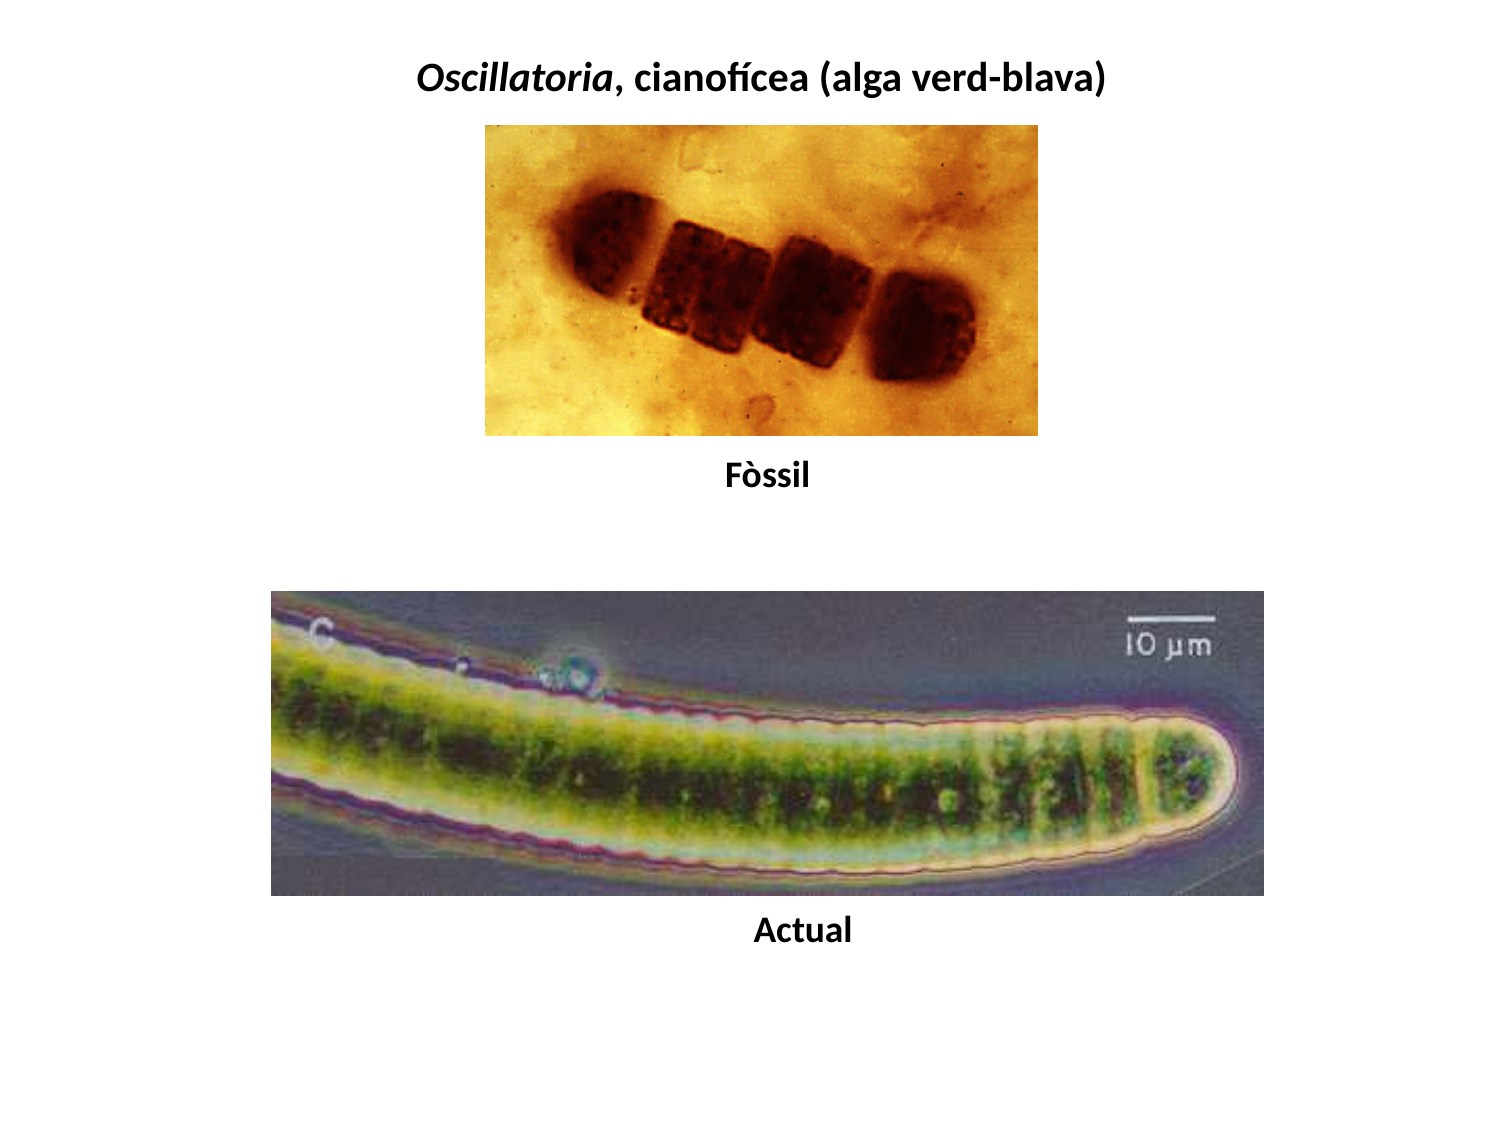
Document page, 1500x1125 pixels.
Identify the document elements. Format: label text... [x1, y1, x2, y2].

picture [271, 591, 1264, 896]
picture [485, 125, 1039, 436]
text_box Actual [667, 904, 939, 958]
text_box Fòssil [667, 444, 868, 503]
text_box Oscillatoria, cianofícea (alga verd-blava) [324, 42, 1199, 108]
